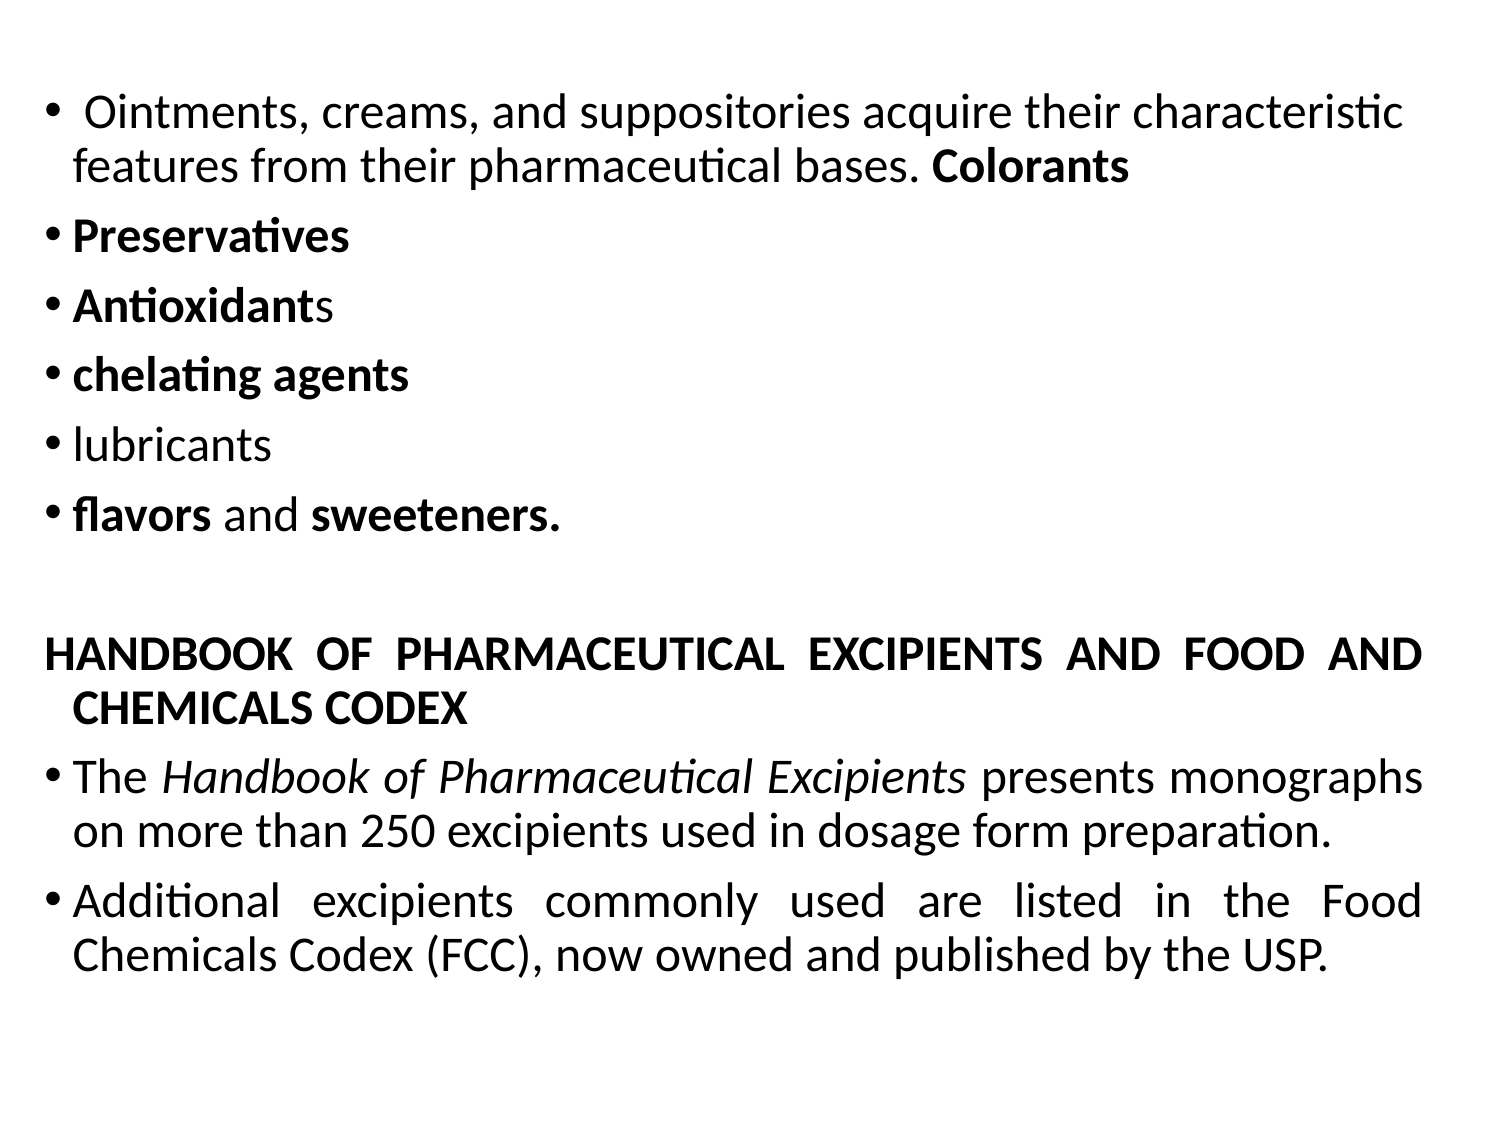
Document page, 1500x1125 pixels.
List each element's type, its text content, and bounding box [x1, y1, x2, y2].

list Ointments, creams, and suppositories acquire their characteristic features from their pharmaceutical bases. Colorants Preservatives Antioxidants chelating agents lubricants flavors and sweeteners. HANDBOOK OF PHARMACEUTICAL EXCIPIENTS AND FOOD AND CHEMICALS CODEX The Handbook of Pharmaceutical Excipients presents monographs on more than 250 excipients used in dosage form preparation. Additional excipients commonly used are listed in the Food Chemicals Codex (FCC), now owned and published by the USP. [29, 78, 1439, 1012]
